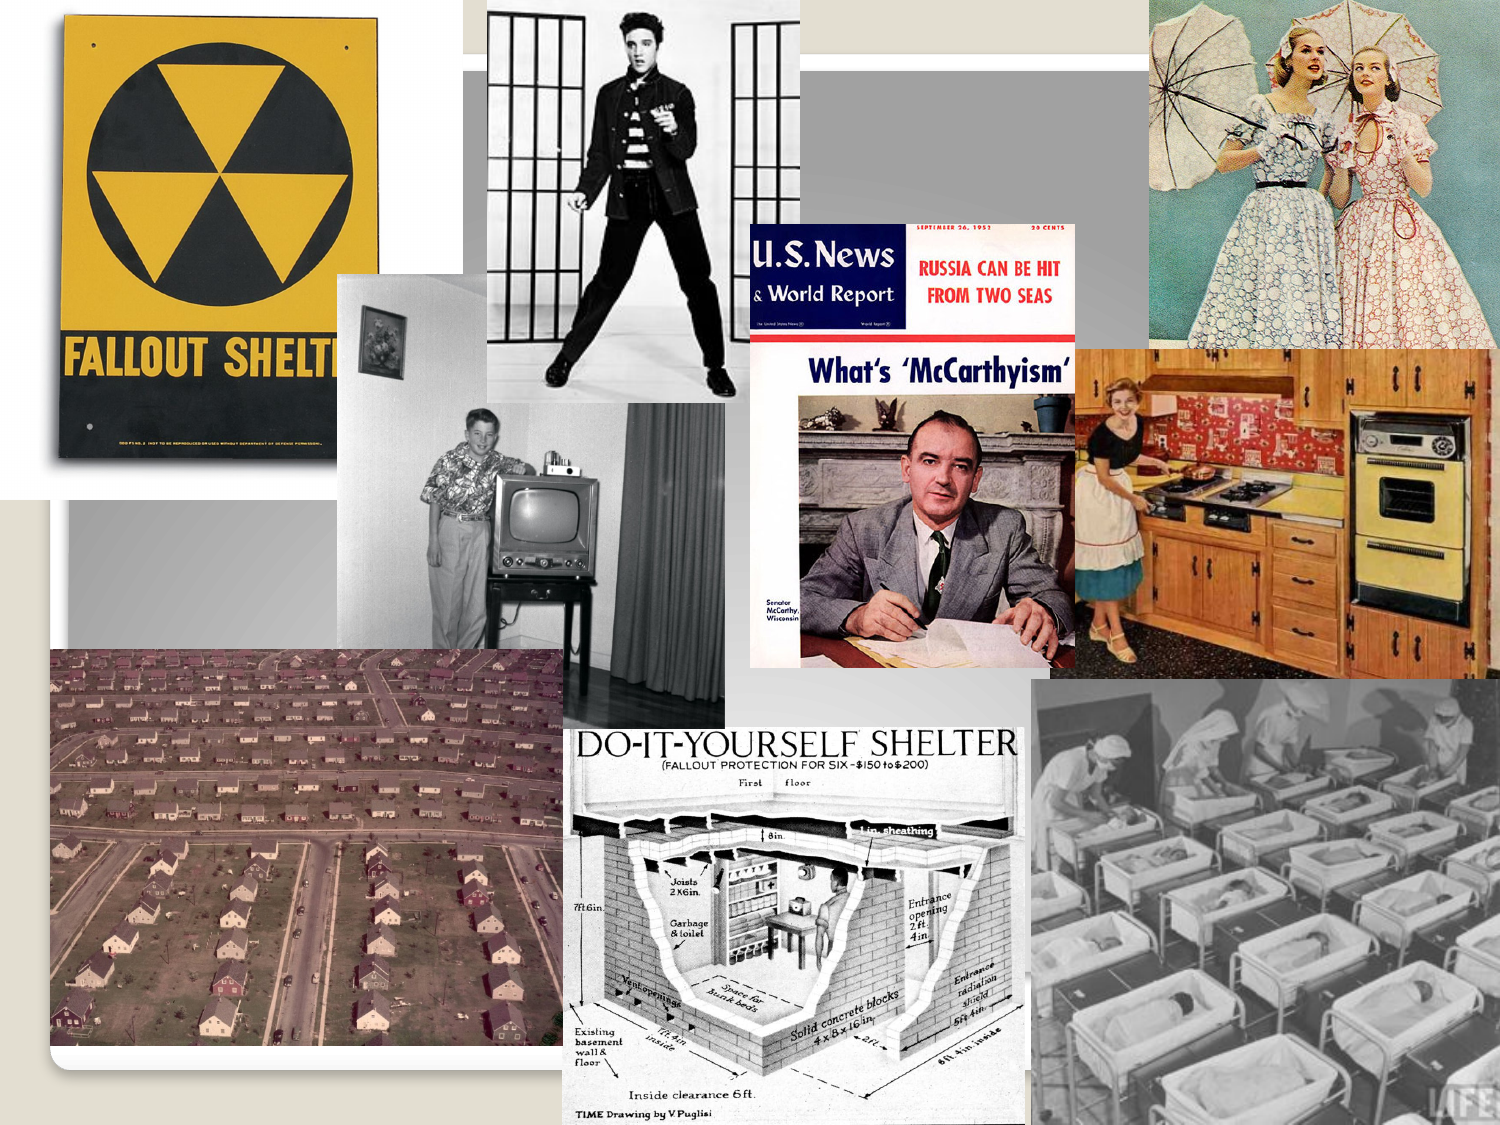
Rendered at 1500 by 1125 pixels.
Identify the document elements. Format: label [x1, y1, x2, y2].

picture [0, 0, 463, 501]
picture [487, 0, 1500, 1125]
list [337, 274, 726, 729]
picture [49, 649, 1026, 1125]
